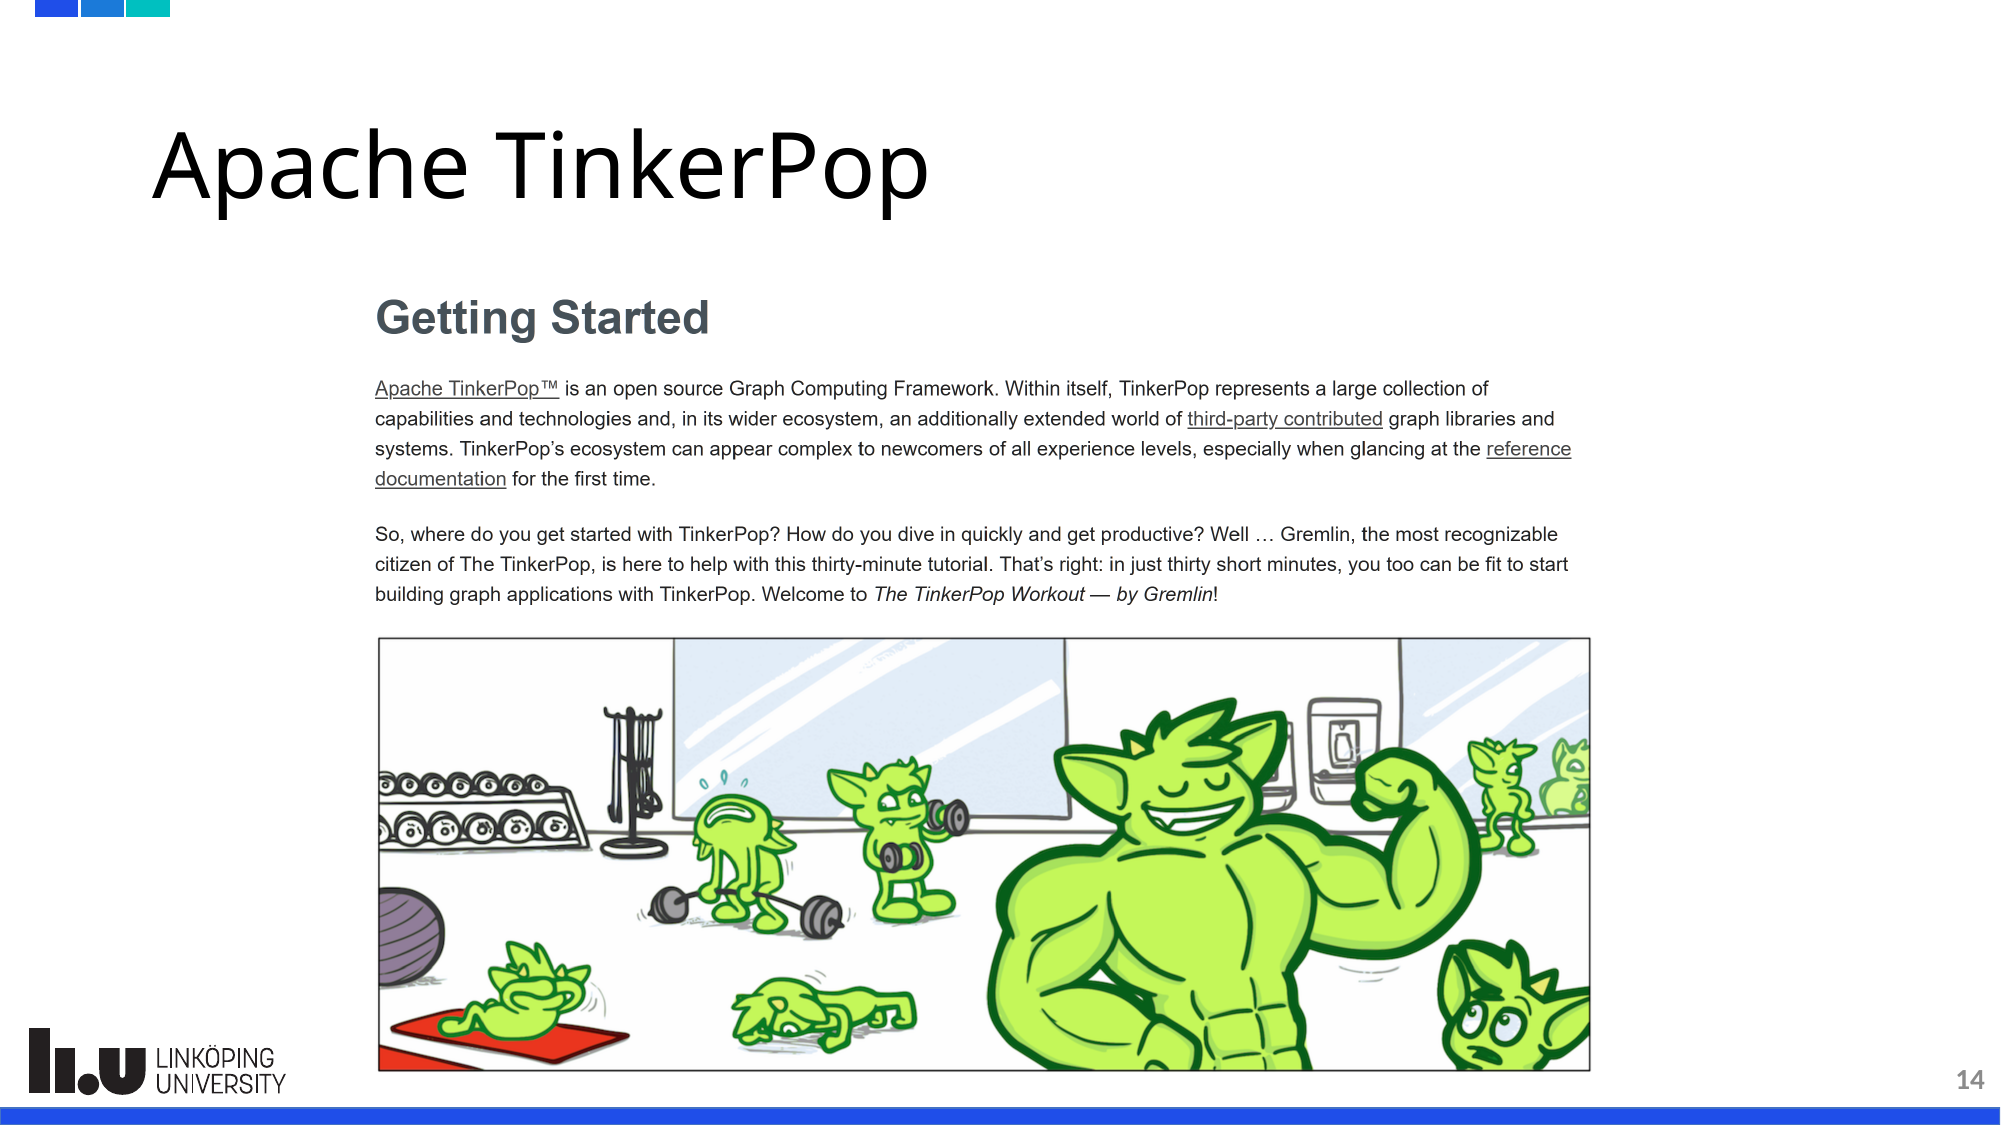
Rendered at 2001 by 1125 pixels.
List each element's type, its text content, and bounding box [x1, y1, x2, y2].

title Apache TinkerPop [137, 59, 1863, 278]
slide_number 14 [1550, 1047, 2000, 1108]
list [356, 277, 1616, 1082]
